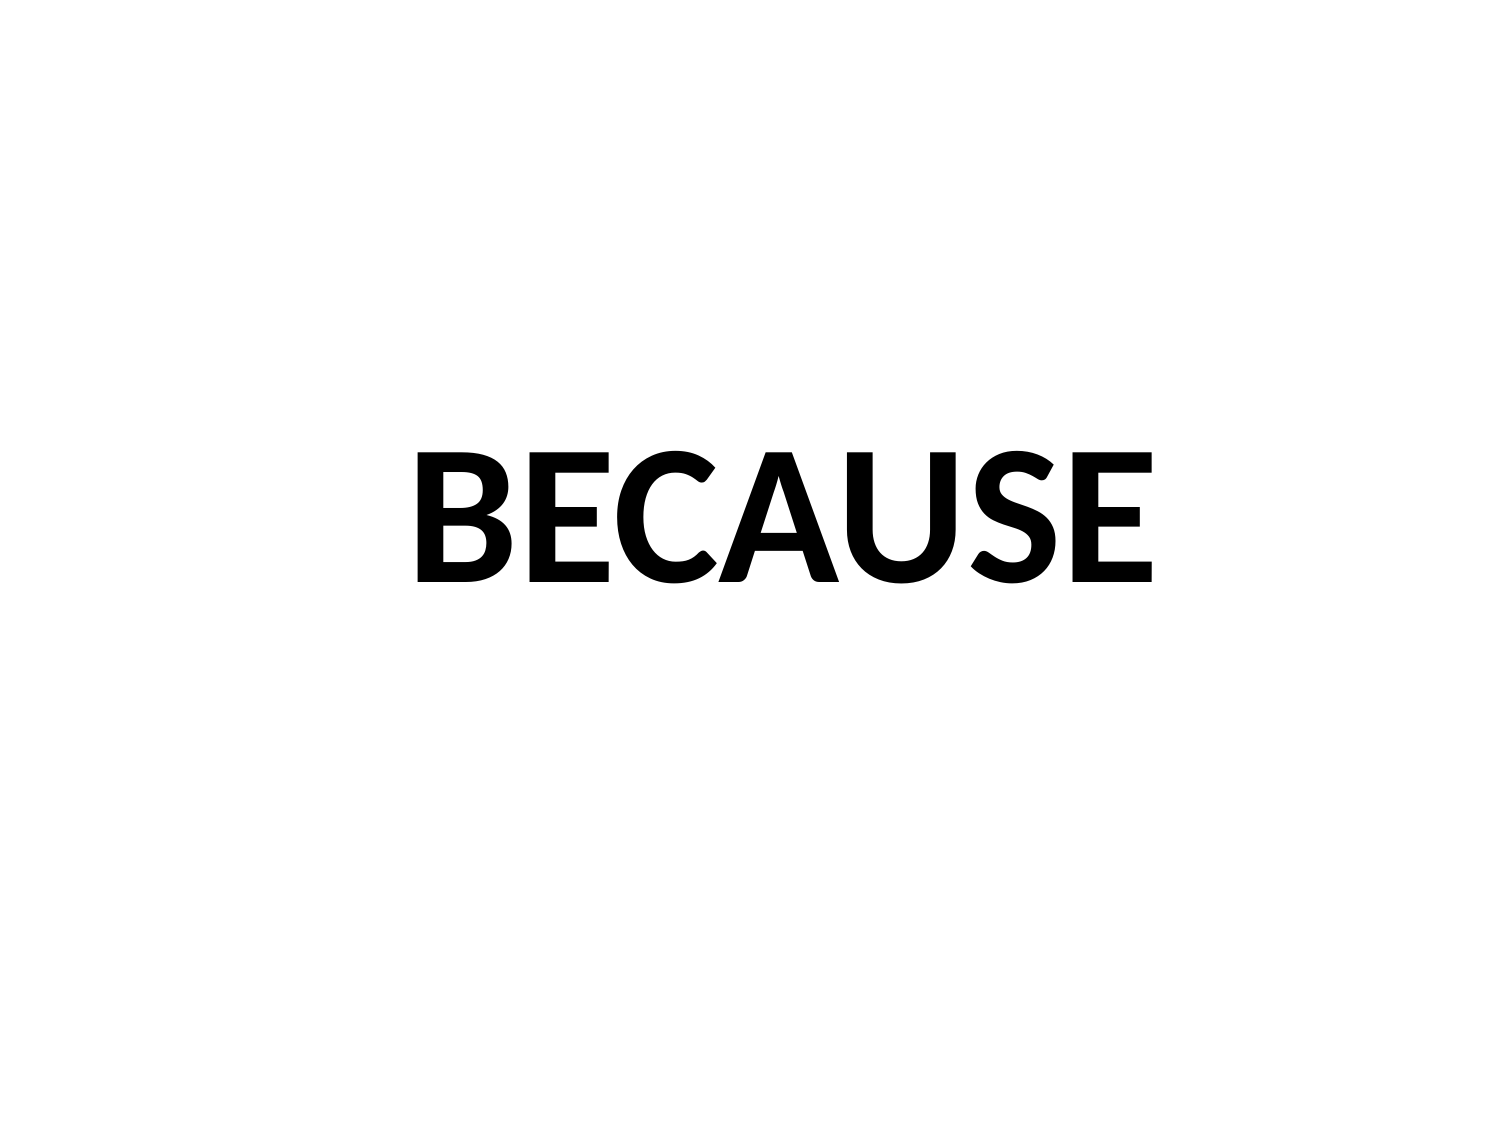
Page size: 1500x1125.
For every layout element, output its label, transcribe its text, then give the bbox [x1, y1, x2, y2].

text_box BECAUSE [391, 374, 1175, 630]
